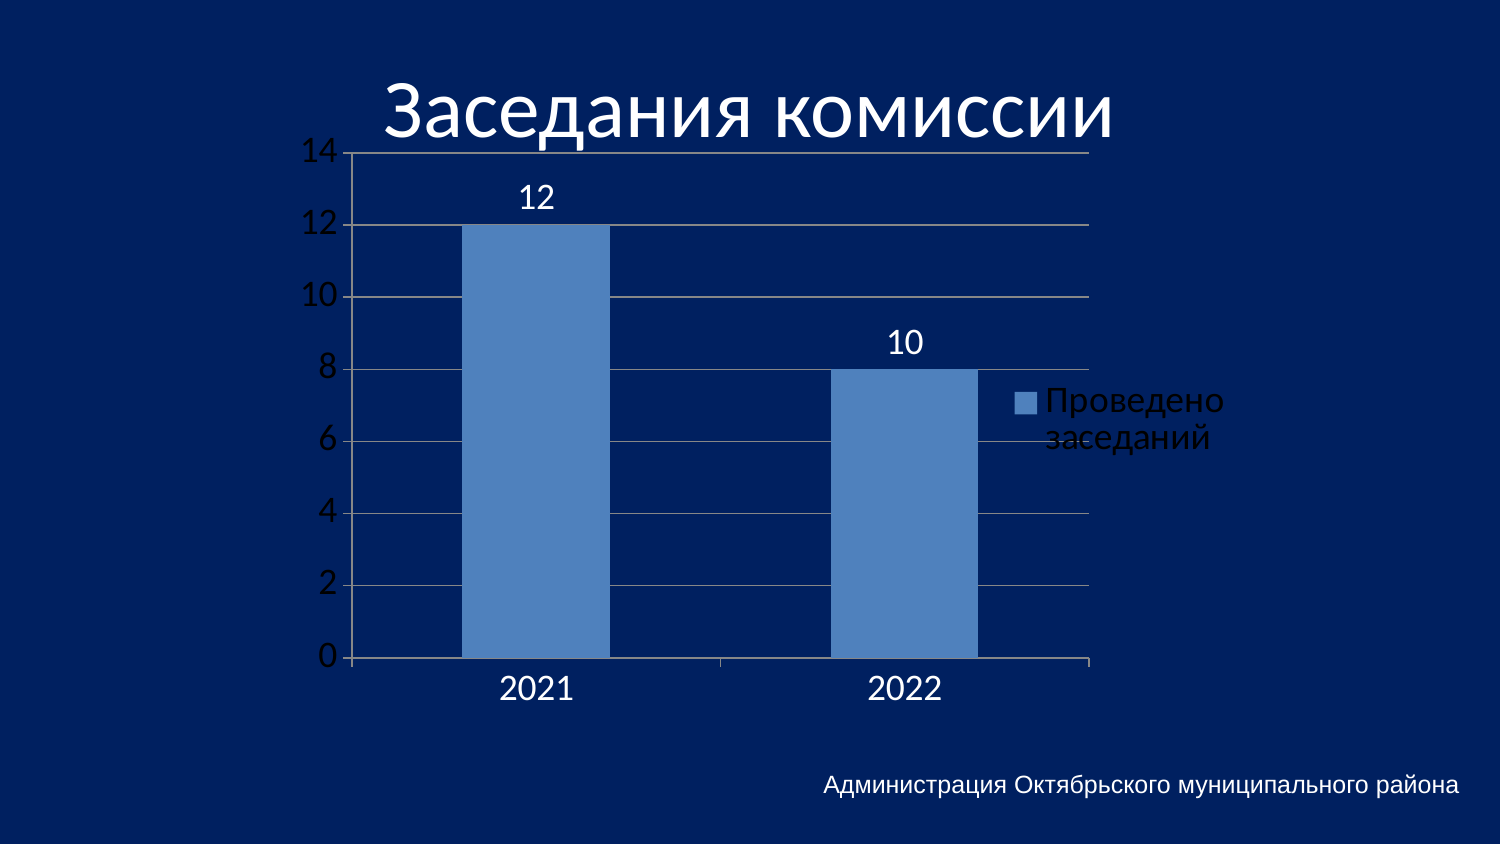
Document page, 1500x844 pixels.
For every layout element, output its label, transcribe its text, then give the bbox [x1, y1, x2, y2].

chart [249, 88, 1251, 756]
title Заседания комиссии [75, 33, 1425, 175]
text_box Администрация Октябрьского муниципального района [808, 761, 1477, 807]
